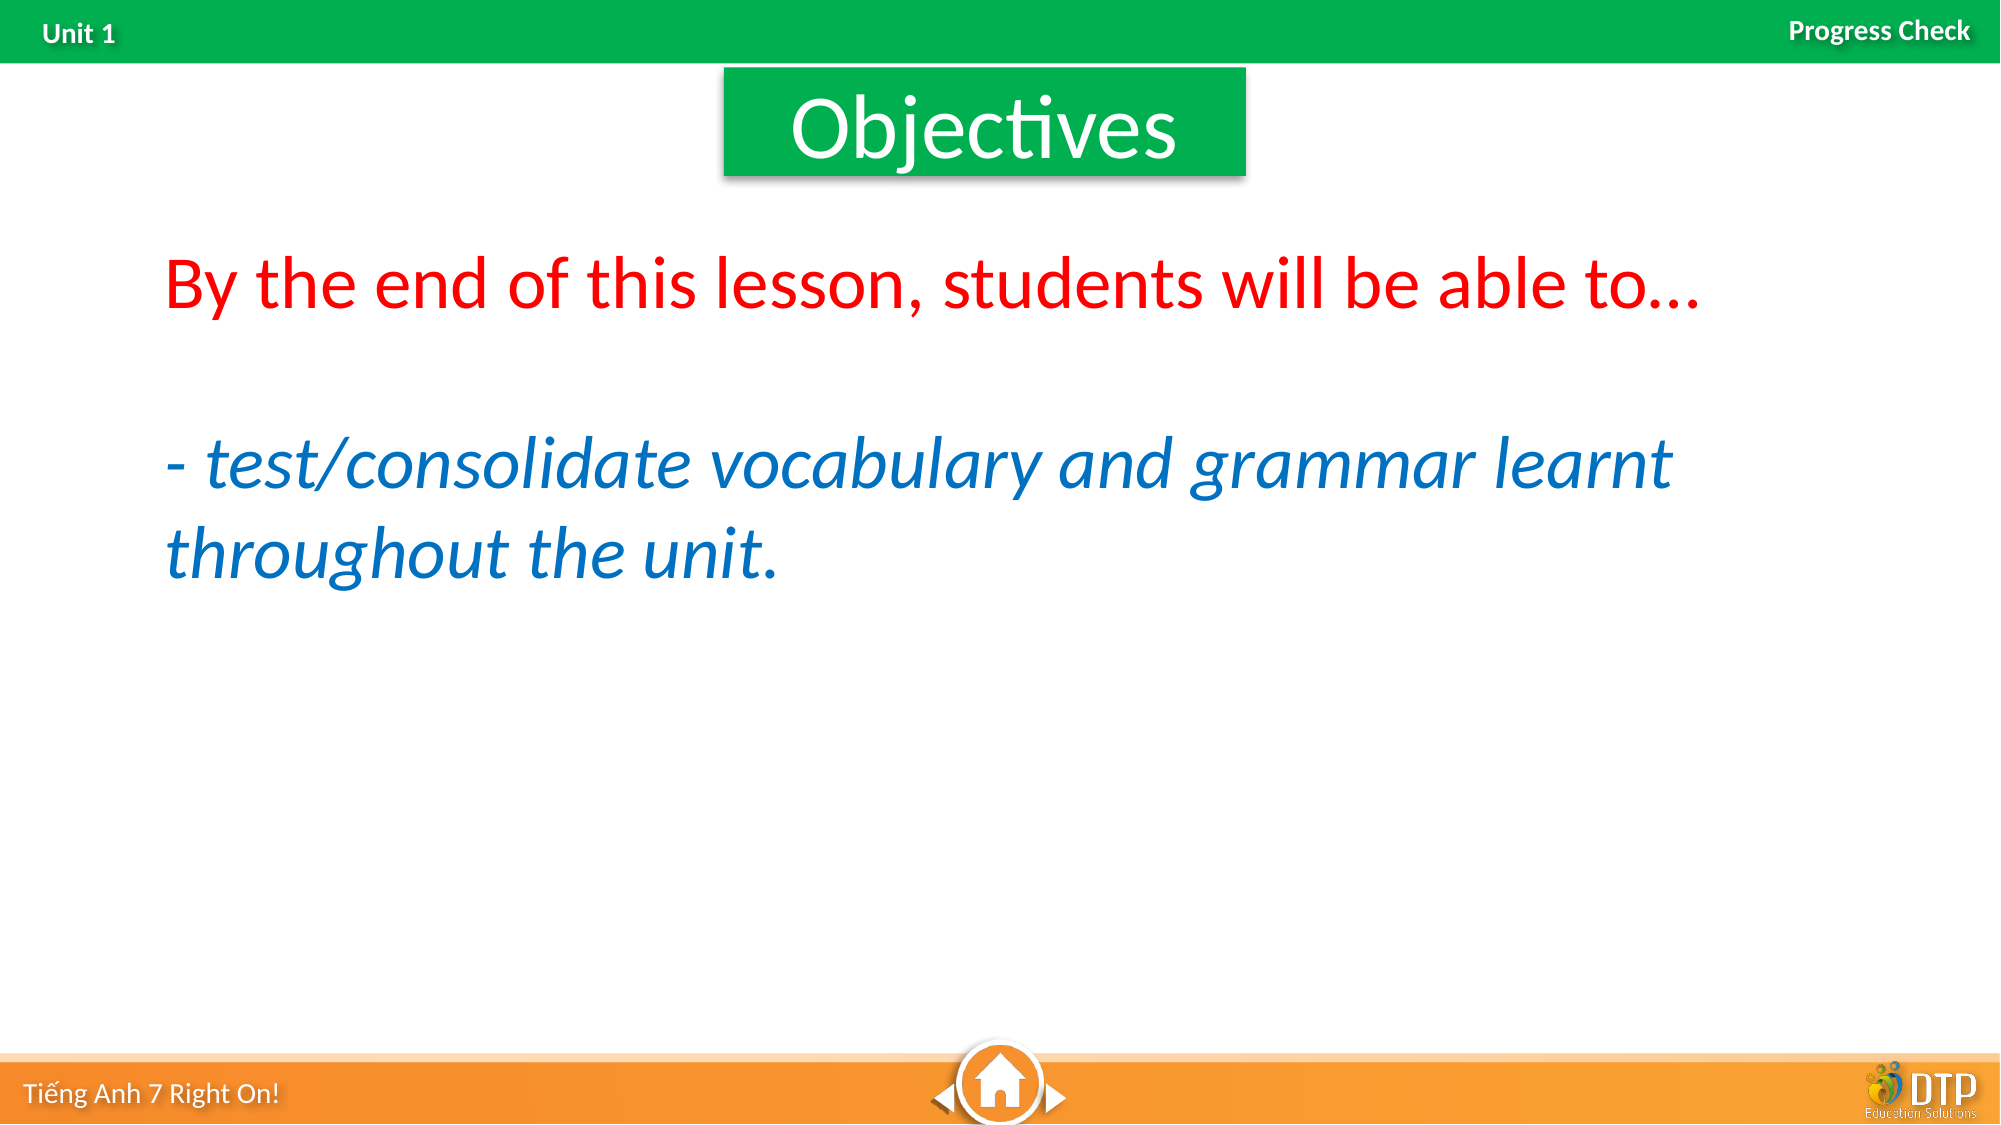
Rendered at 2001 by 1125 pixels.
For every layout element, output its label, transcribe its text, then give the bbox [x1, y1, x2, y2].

text_box By the end of this lesson, students will be able to… - test/consolidate vocabulary and grammar learnt throughout the unit. [149, 226, 1927, 602]
text_box Objectives [722, 65, 1248, 178]
picture [0, 64, 2000, 1125]
